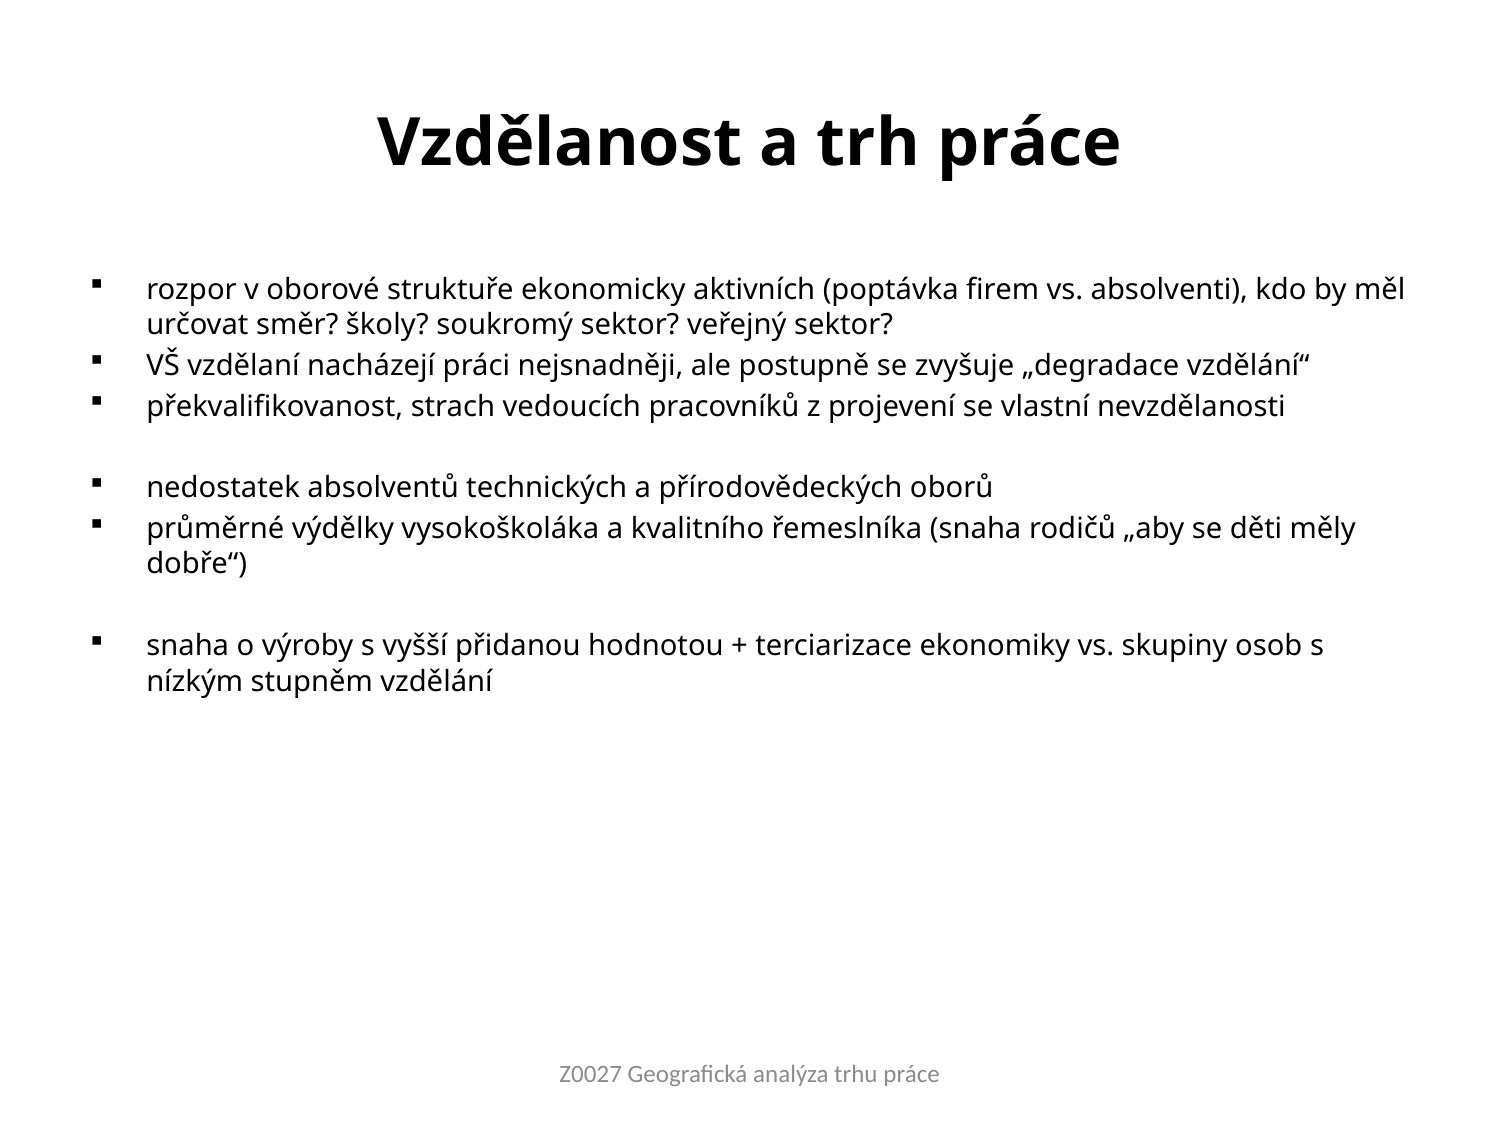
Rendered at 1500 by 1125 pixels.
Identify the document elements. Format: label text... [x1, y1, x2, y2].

title Vzdělanost a trh práce [75, 45, 1425, 233]
list rozpor v oborové struktuře ekonomicky aktivních (poptávka firem vs. absolventi), kdo by měl určovat směr? školy? soukromý sektor? veřejný sektor? VŠ vzdělaní nacházejí práci nejsnadněji, ale postupně se zvyšuje „degradace vzdělání“ překvalifikovanost, strach vedoucích pracovníků z projevení se vlastní nevzdělanosti nedostatek absolventů technických a přírodovědeckých oborů průměrné výdělky vysokoškoláka a kvalitního řemeslníka (snaha rodičů „aby se děti měly dobře“) snaha o výroby s vyšší přidanou hodnotou + terciarizace ekonomiky vs. skupiny osob s nízkým stupněm vzdělání [75, 262, 1425, 1125]
footer Z0027 Geografická analýza trhu práce [512, 1042, 988, 1103]
